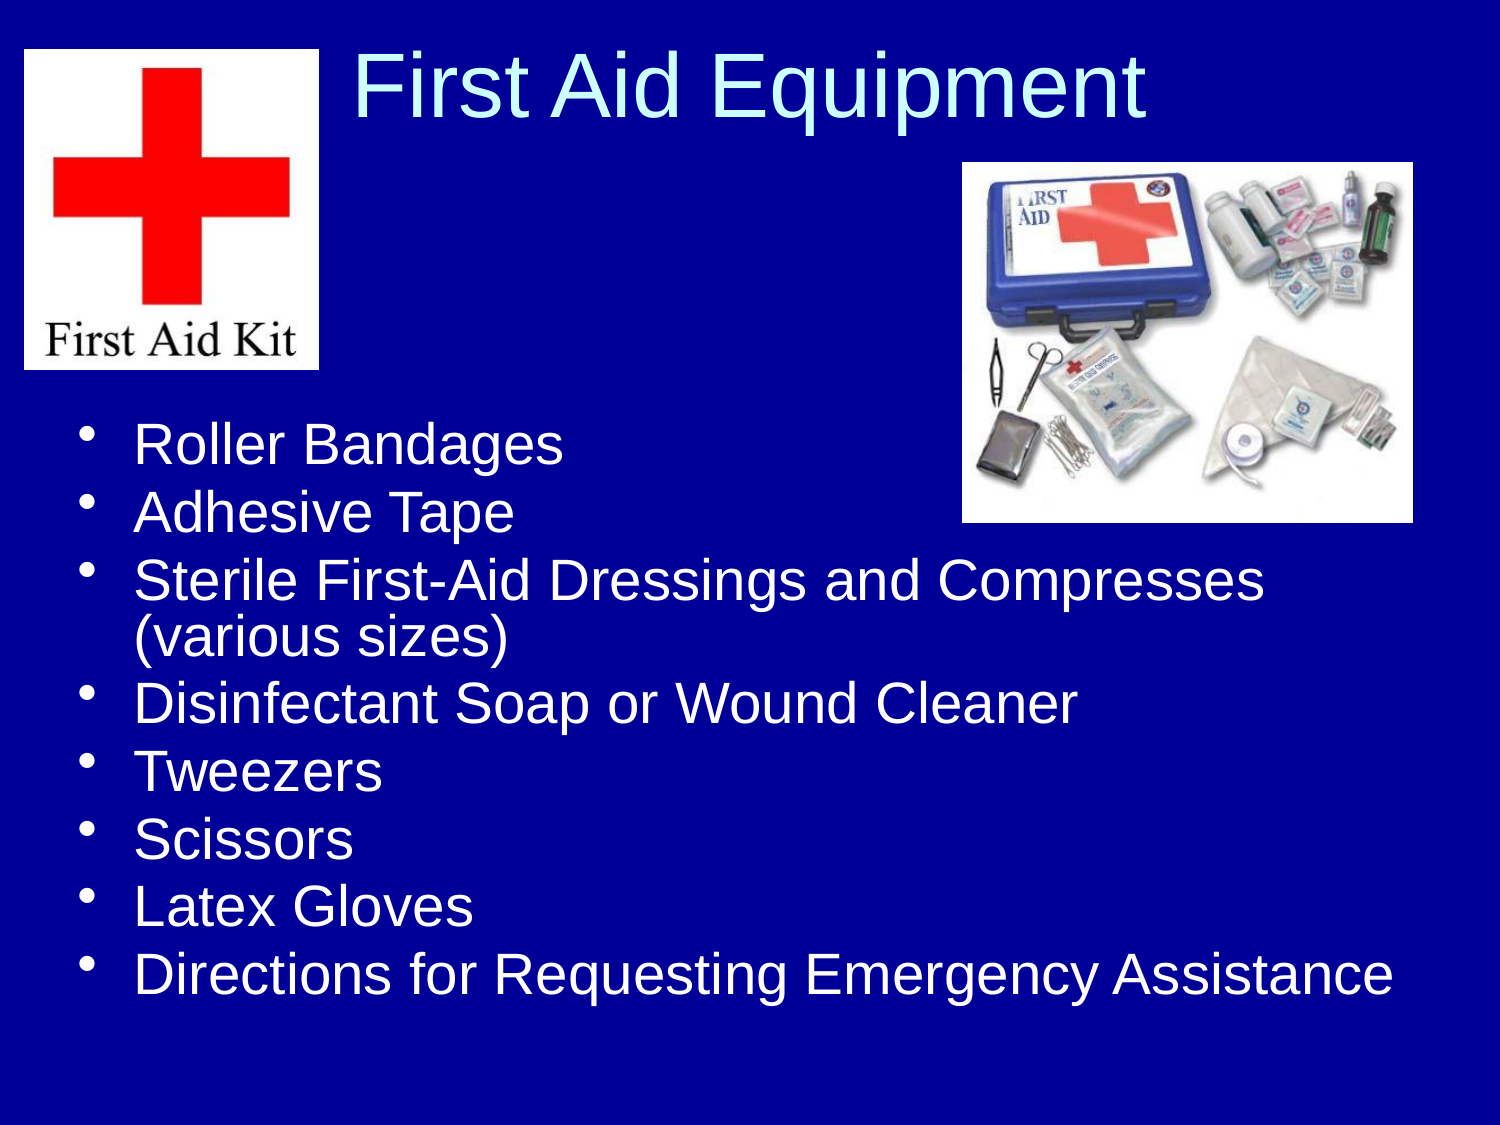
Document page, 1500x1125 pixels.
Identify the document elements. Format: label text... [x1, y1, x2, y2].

picture [962, 162, 1413, 523]
picture [24, 49, 320, 370]
title First Aid Equipment [75, 0, 1425, 163]
list Roller Bandages Adhesive Tape Sterile First-Aid Dressings and Compresses (various sizes) Disinfectant Soap or Wound Cleaner Tweezers Scissors Latex Gloves Directions for Requesting Emergency Assistance [62, 412, 1413, 1125]
